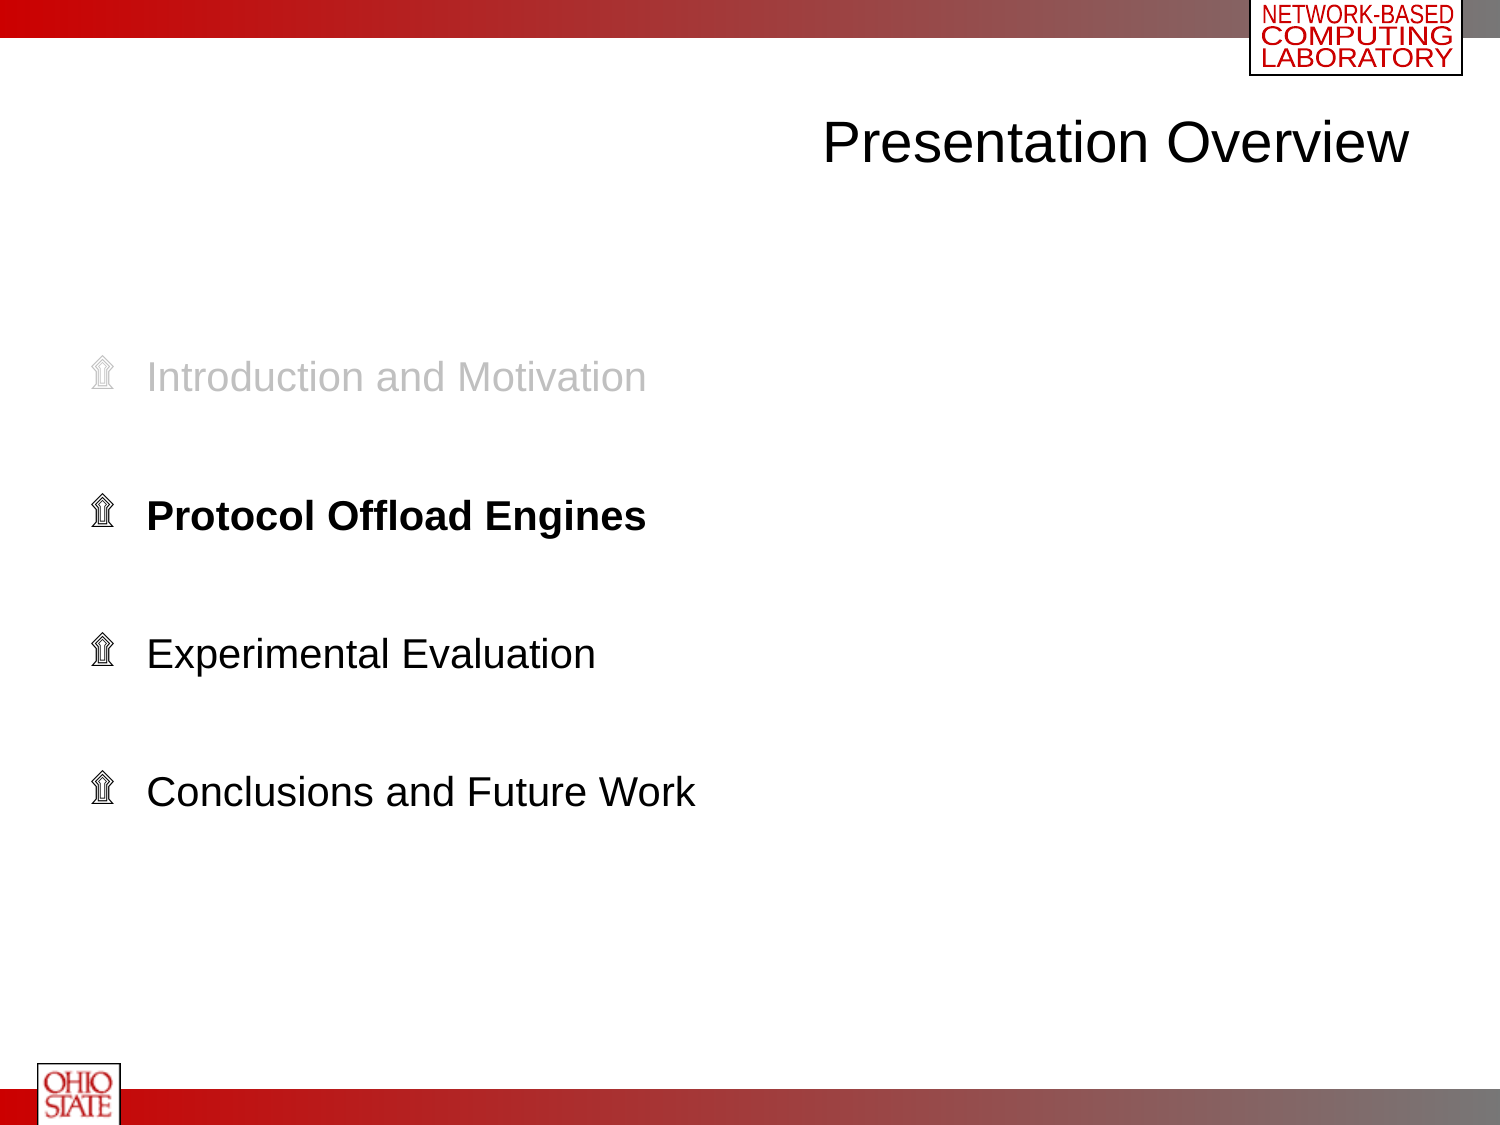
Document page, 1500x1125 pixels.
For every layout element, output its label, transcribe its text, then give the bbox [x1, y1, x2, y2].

title Presentation Overview [75, 45, 1425, 233]
list Introduction and Motivation Protocol Offload Engines Experimental Evaluation Conclusions and Future Work [75, 262, 1425, 1005]
picture [37, 1063, 121, 1125]
